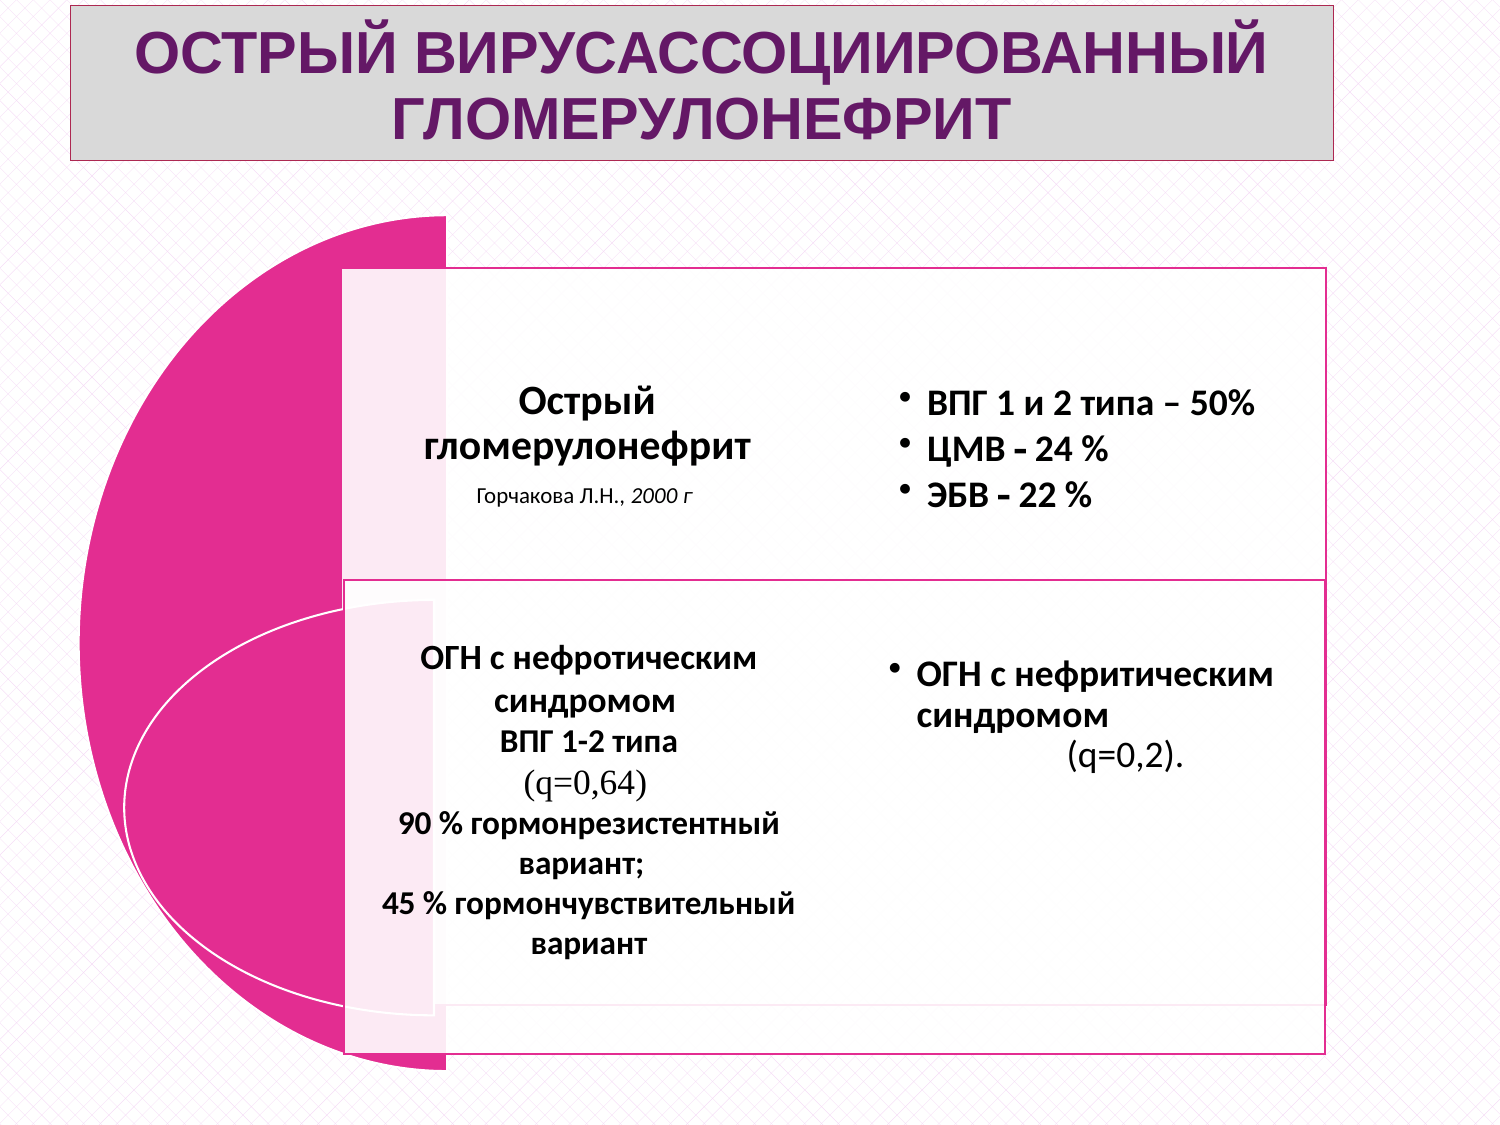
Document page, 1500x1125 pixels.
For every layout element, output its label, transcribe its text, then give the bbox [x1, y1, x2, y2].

title ОСТРЫЙ ВИРУСАССОЦИИРОВАННЫЙ ГЛОМЕРУЛОНЕФРИТ [70, 5, 1334, 161]
list [76, 195, 1300, 1059]
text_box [109, 228, 1339, 1058]
